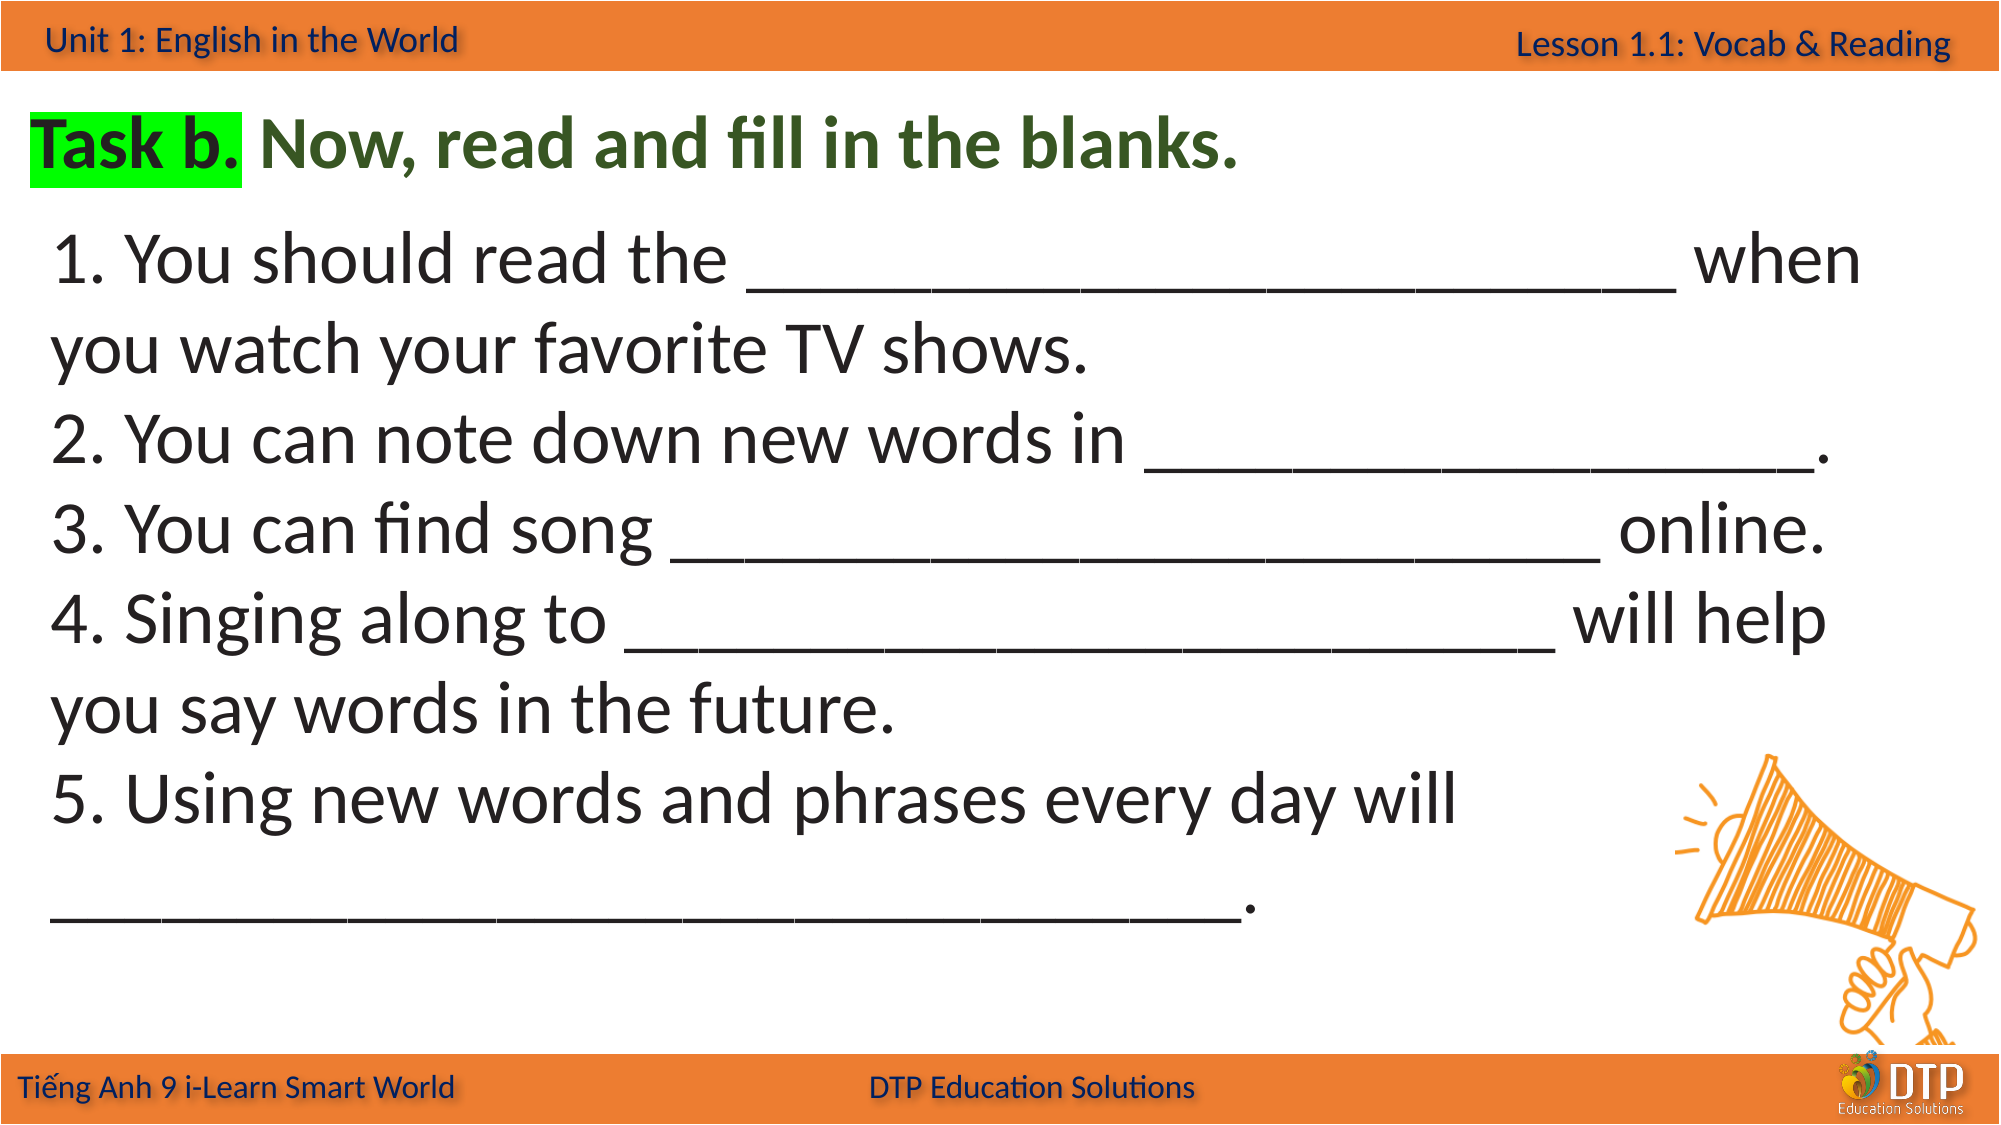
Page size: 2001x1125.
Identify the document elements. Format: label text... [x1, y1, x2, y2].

picture [1839, 1050, 1963, 1114]
text_box Task b. Now, read and fill in the blanks. [15, 86, 1614, 192]
text_box 1. You should read the _________________________ when you watch your favorite TV shows. 2. You can note down new words in __________________. 3. You can find song _________________________ online. 4. Singing along to _________________________ will help you say words in the future. 5. Using new words and phrases every day will ________________________________. [35, 201, 1942, 1026]
picture [1675, 753, 1986, 1045]
